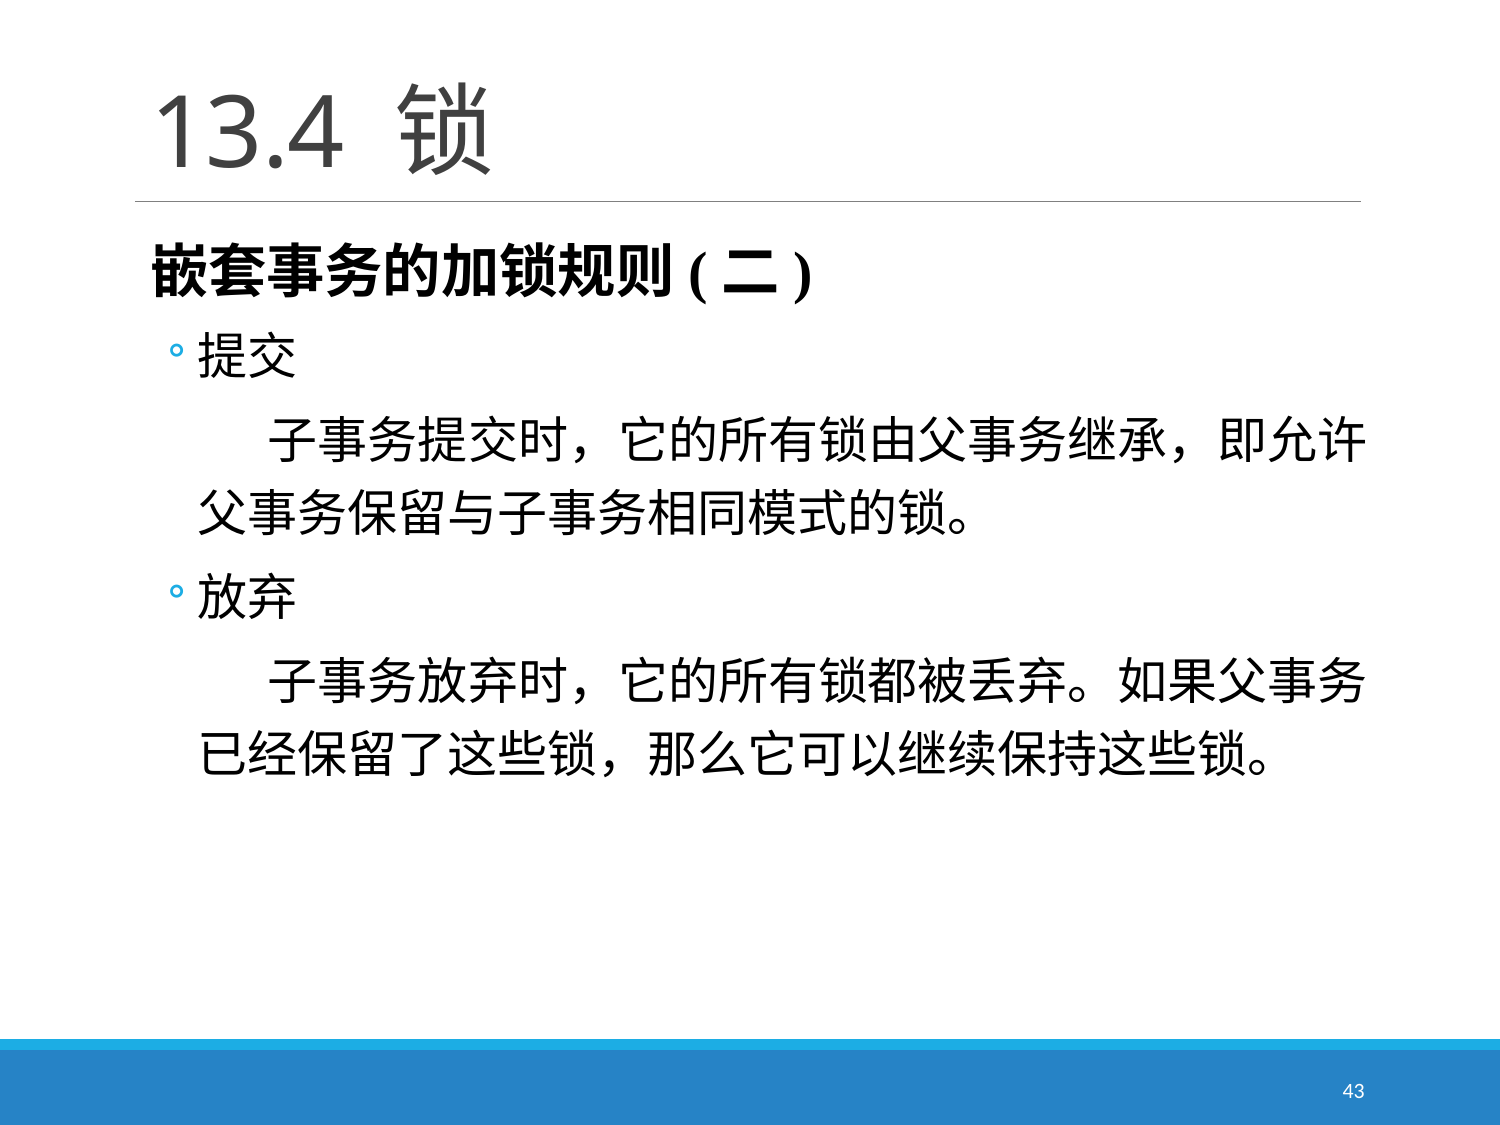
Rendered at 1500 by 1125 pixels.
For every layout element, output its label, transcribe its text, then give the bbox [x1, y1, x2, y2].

slide_number 43 [1218, 1059, 1380, 1120]
title 13.4 锁 [135, 47, 1373, 196]
list 嵌套事务的加锁规则(二) 提交 子事务提交时，它的所有锁由父事务继承，即允许父事务保留与子事务相同模式的锁。 放弃 子事务放弃时，它的所有锁都被丢弃。如果父事务已经保留了这些锁，那么它可以继续保持这些锁。 [135, 212, 1373, 963]
